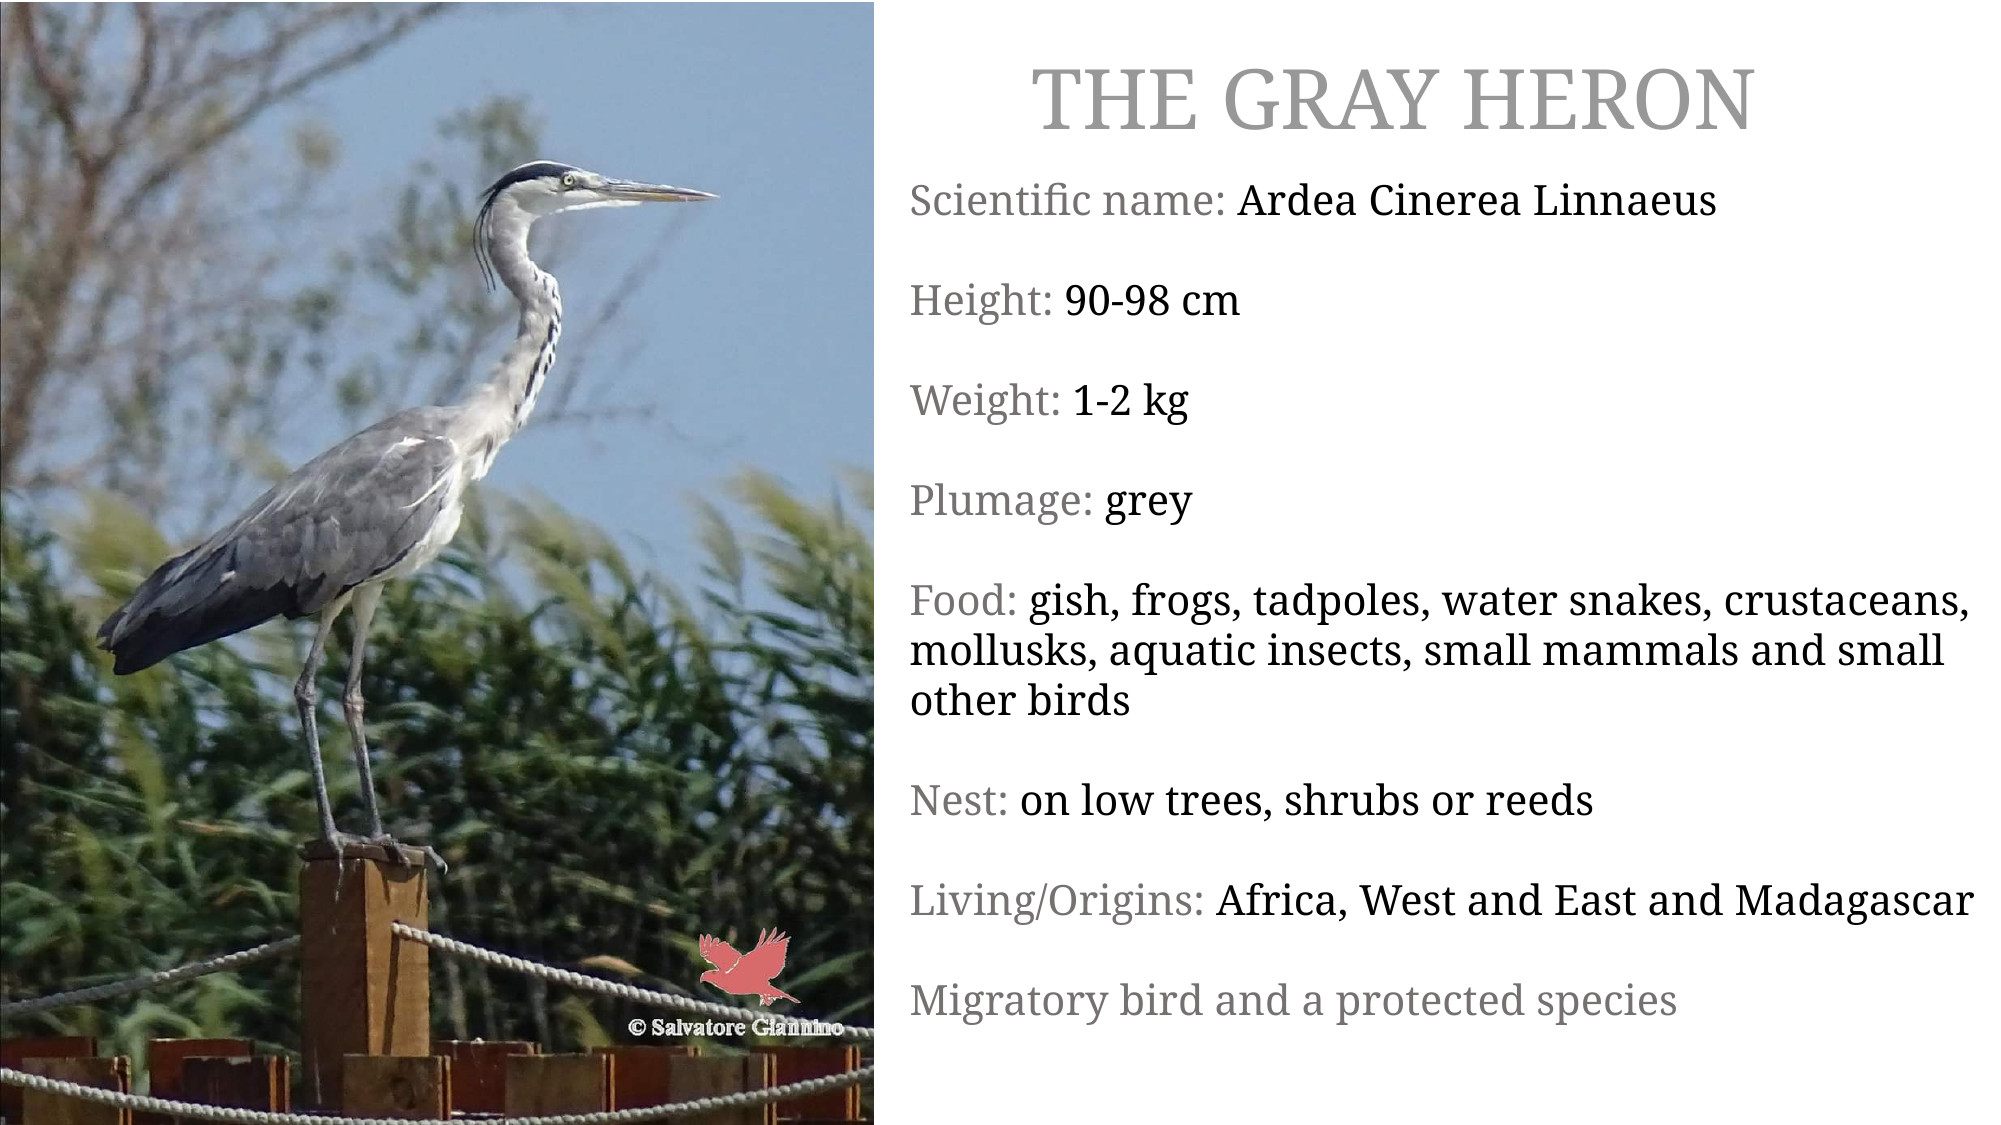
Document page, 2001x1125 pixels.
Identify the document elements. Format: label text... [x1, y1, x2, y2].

text_box THE GRAY HERON [873, 0, 2000, 164]
picture [0, 2, 874, 1125]
text_box Scientific name: Ardea Cinerea Linnaeus Height: 90-98 cm Weight: 1-2 kg Plumage: grey Food: gish, frogs, tadpoles, water snakes, crustaceans, mollusks, aquatic insects, small mammals and small other birds Nest: on low trees, shrubs or reeds Living/Origins: Africa, West and East and Madagascar Migratory bird and a protected species [894, 166, 2000, 1082]
